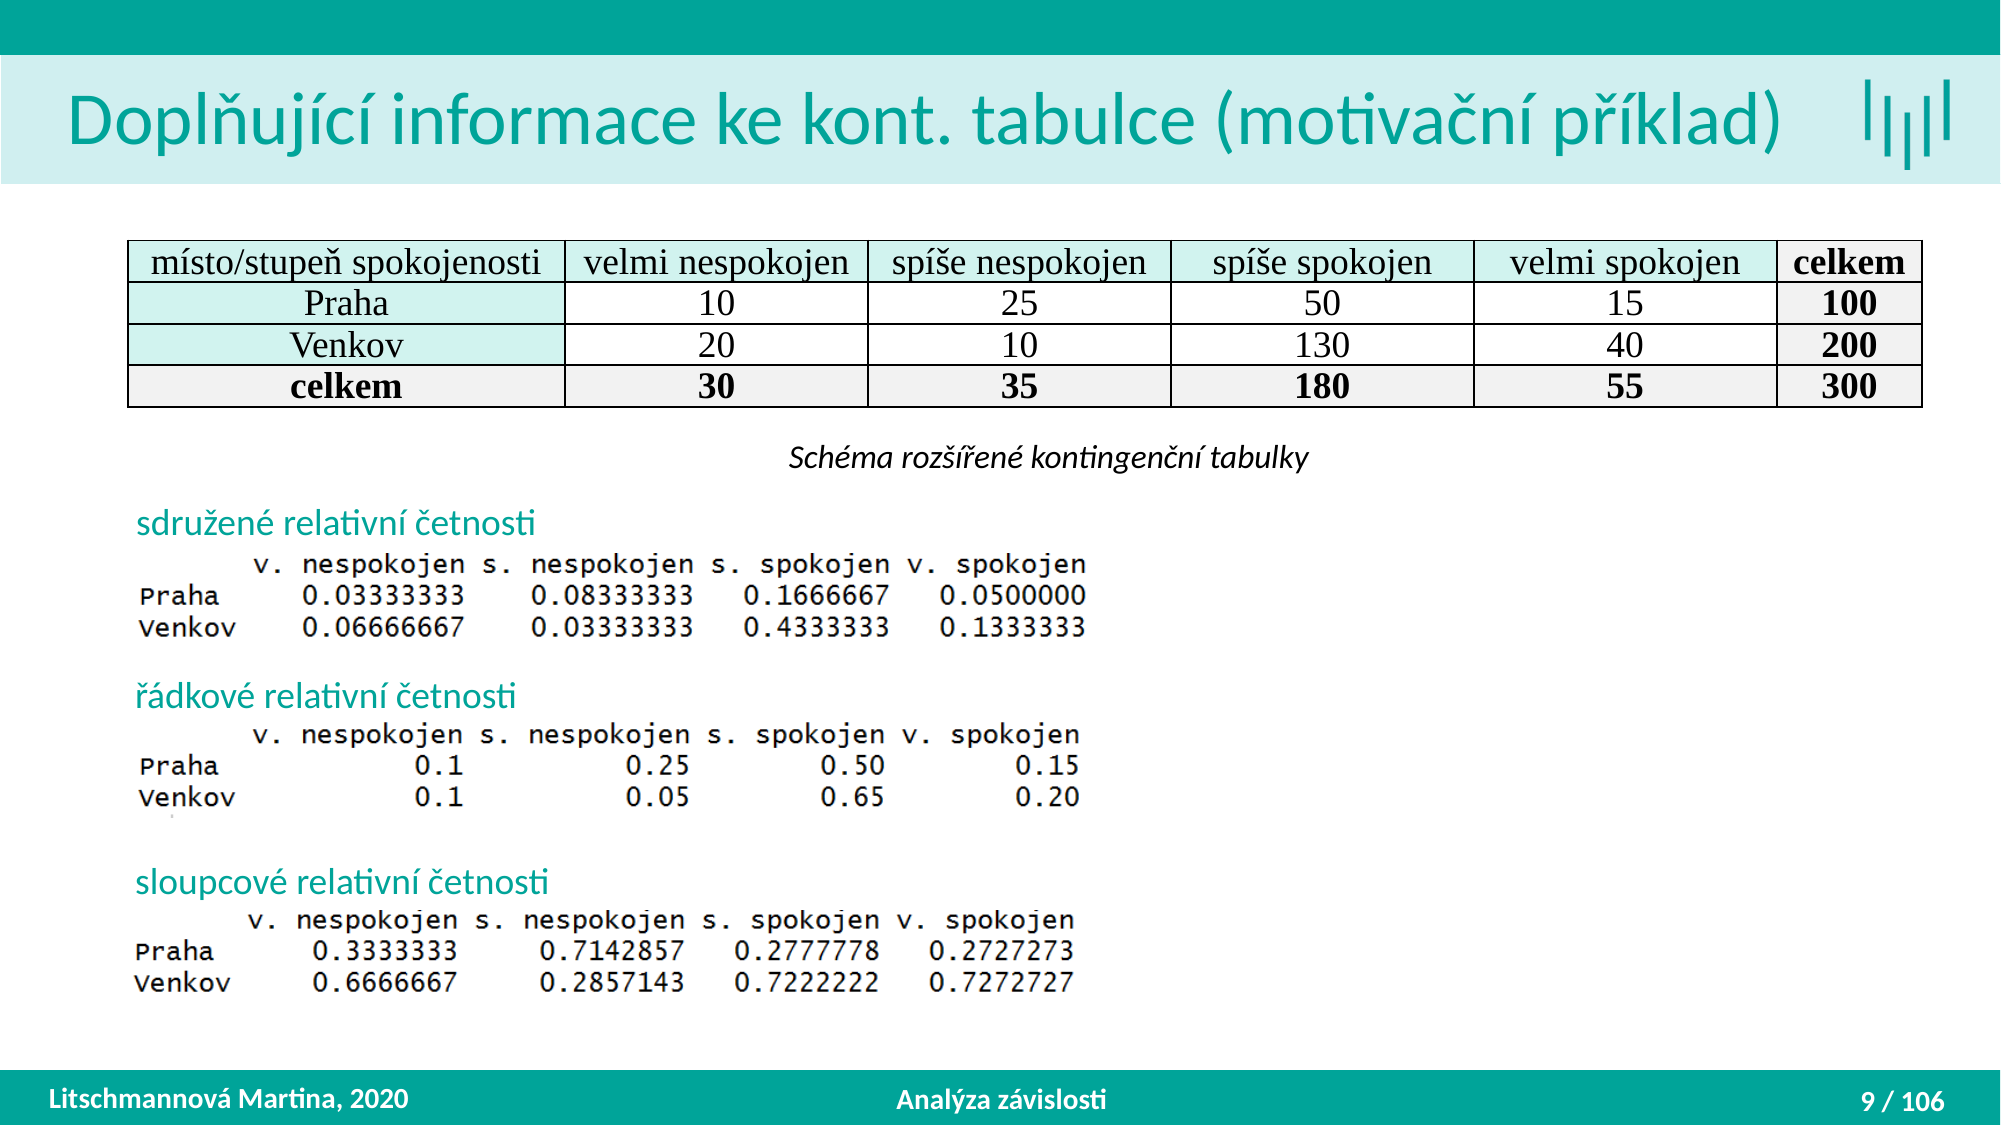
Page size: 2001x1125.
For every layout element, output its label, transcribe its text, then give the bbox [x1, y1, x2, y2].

table_cell 130 [1172, 325, 1473, 364]
table_cell 300 [1778, 366, 1921, 406]
table_cell 30 [566, 366, 867, 406]
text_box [117, 849, 1084, 1000]
table_cell 200 [1778, 325, 1921, 364]
slide_number 9 / 106 [1509, 1072, 1960, 1125]
text_box Schéma rozšířené kontingenční tabulky [529, 427, 1569, 483]
table_header spíše nespokojen [869, 241, 1170, 281]
table_cell Venkov [129, 325, 564, 364]
table_header místo/stupeň spokojenosti [129, 241, 564, 281]
table_header velmi spokojen [1475, 241, 1776, 281]
table_cell 35 [869, 366, 1170, 406]
picture [1852, 69, 1960, 178]
list [97, 220, 1923, 1055]
table_cell 180 [1172, 366, 1473, 406]
table_cell 10 [869, 325, 1170, 364]
table_header velmi nespokojen [566, 241, 867, 281]
list Doplňující informace ke kont. tabulce (motivační příklad) [52, 59, 1835, 181]
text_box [117, 663, 1094, 818]
table_cell 50 [1172, 283, 1473, 323]
slide_number Litschmannová Martina, 2020 [33, 1070, 484, 1124]
footer Analýza závislosti [664, 1070, 1340, 1125]
table_cell 10 [566, 283, 867, 323]
table_cell 20 [566, 325, 867, 364]
table_cell 100 [1778, 283, 1921, 323]
table_cell celkem [129, 366, 564, 406]
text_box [117, 490, 1097, 645]
table_cell 25 [869, 283, 1170, 323]
table_header spíše spokojen [1172, 241, 1473, 281]
table_header celkem [1778, 241, 1921, 281]
table_cell Praha [129, 283, 564, 323]
table_cell 55 [1475, 366, 1776, 406]
table_cell 15 [1475, 283, 1776, 323]
table_cell 40 [1475, 325, 1776, 364]
